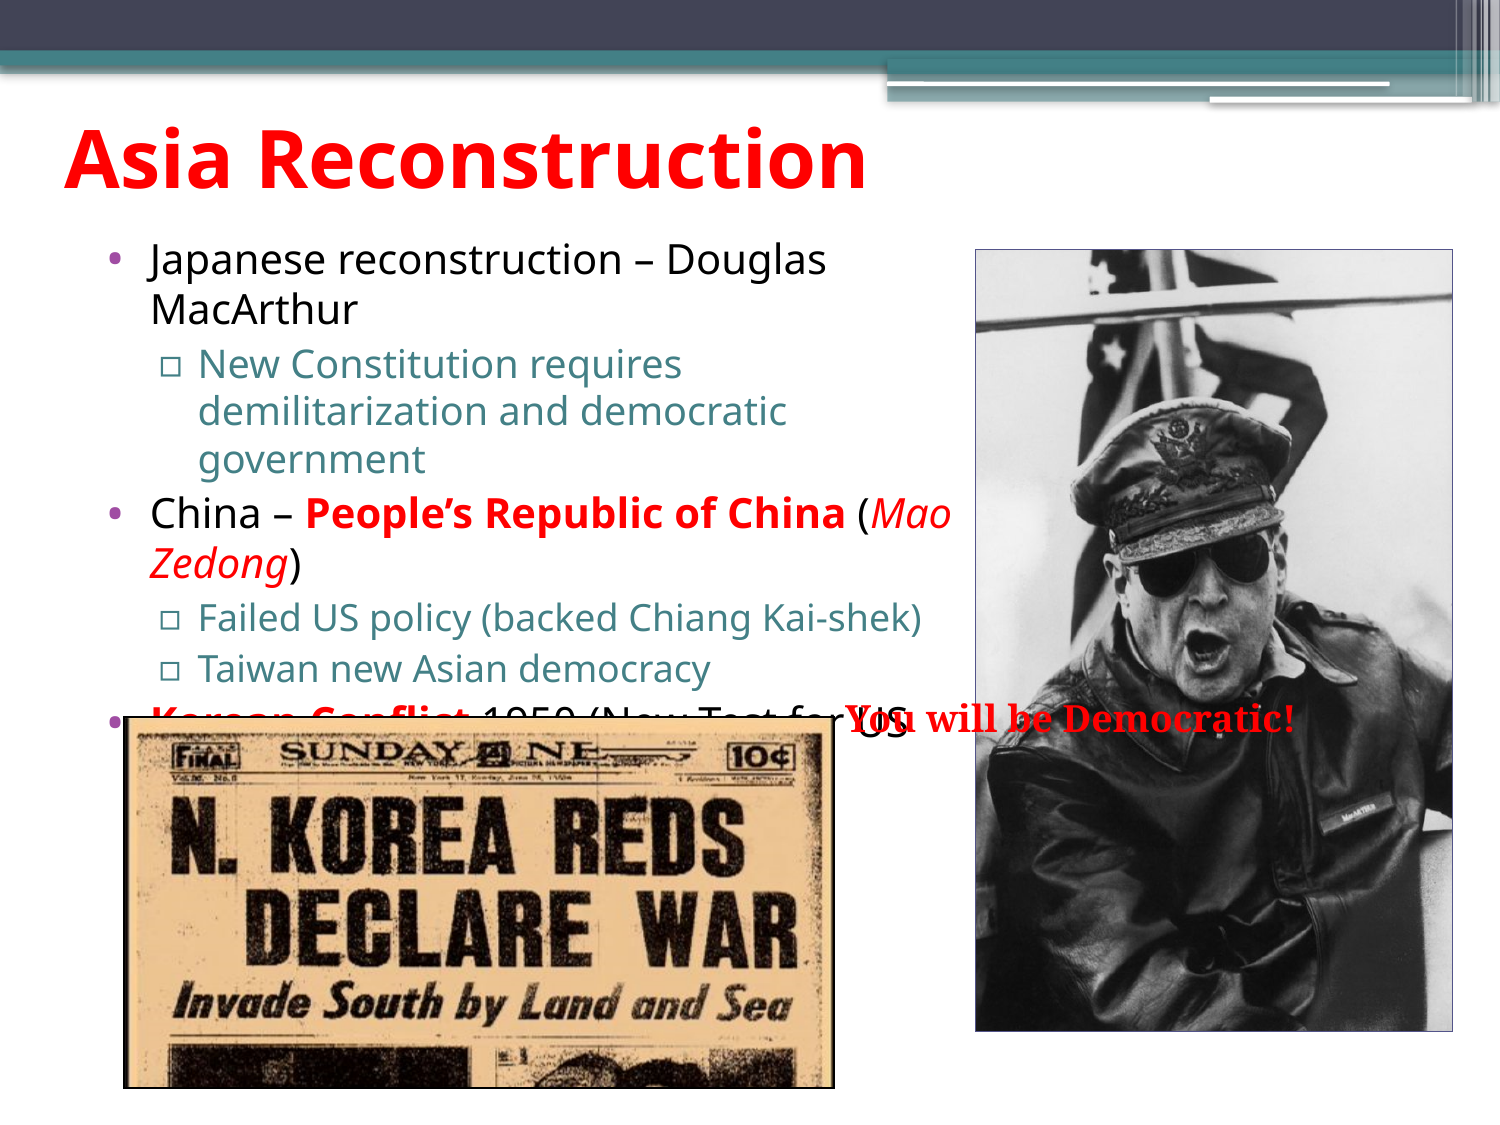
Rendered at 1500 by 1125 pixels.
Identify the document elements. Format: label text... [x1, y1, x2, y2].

text_box You will be Democratic! [830, 687, 967, 748]
picture [974, 249, 1453, 1032]
title Asia Reconstruction [50, 99, 1400, 213]
picture [124, 717, 834, 1088]
list Japanese reconstruction – Douglas MacArthur New Constitution requires demilitarization and democratic government China – People’s Republic of China (Mao Zedong) Failed US policy (backed Chiang Kai-shek) Taiwan new Asian democracy Korean Conflict 1950 (New Test for US Containment policy) [75, 224, 988, 1013]
